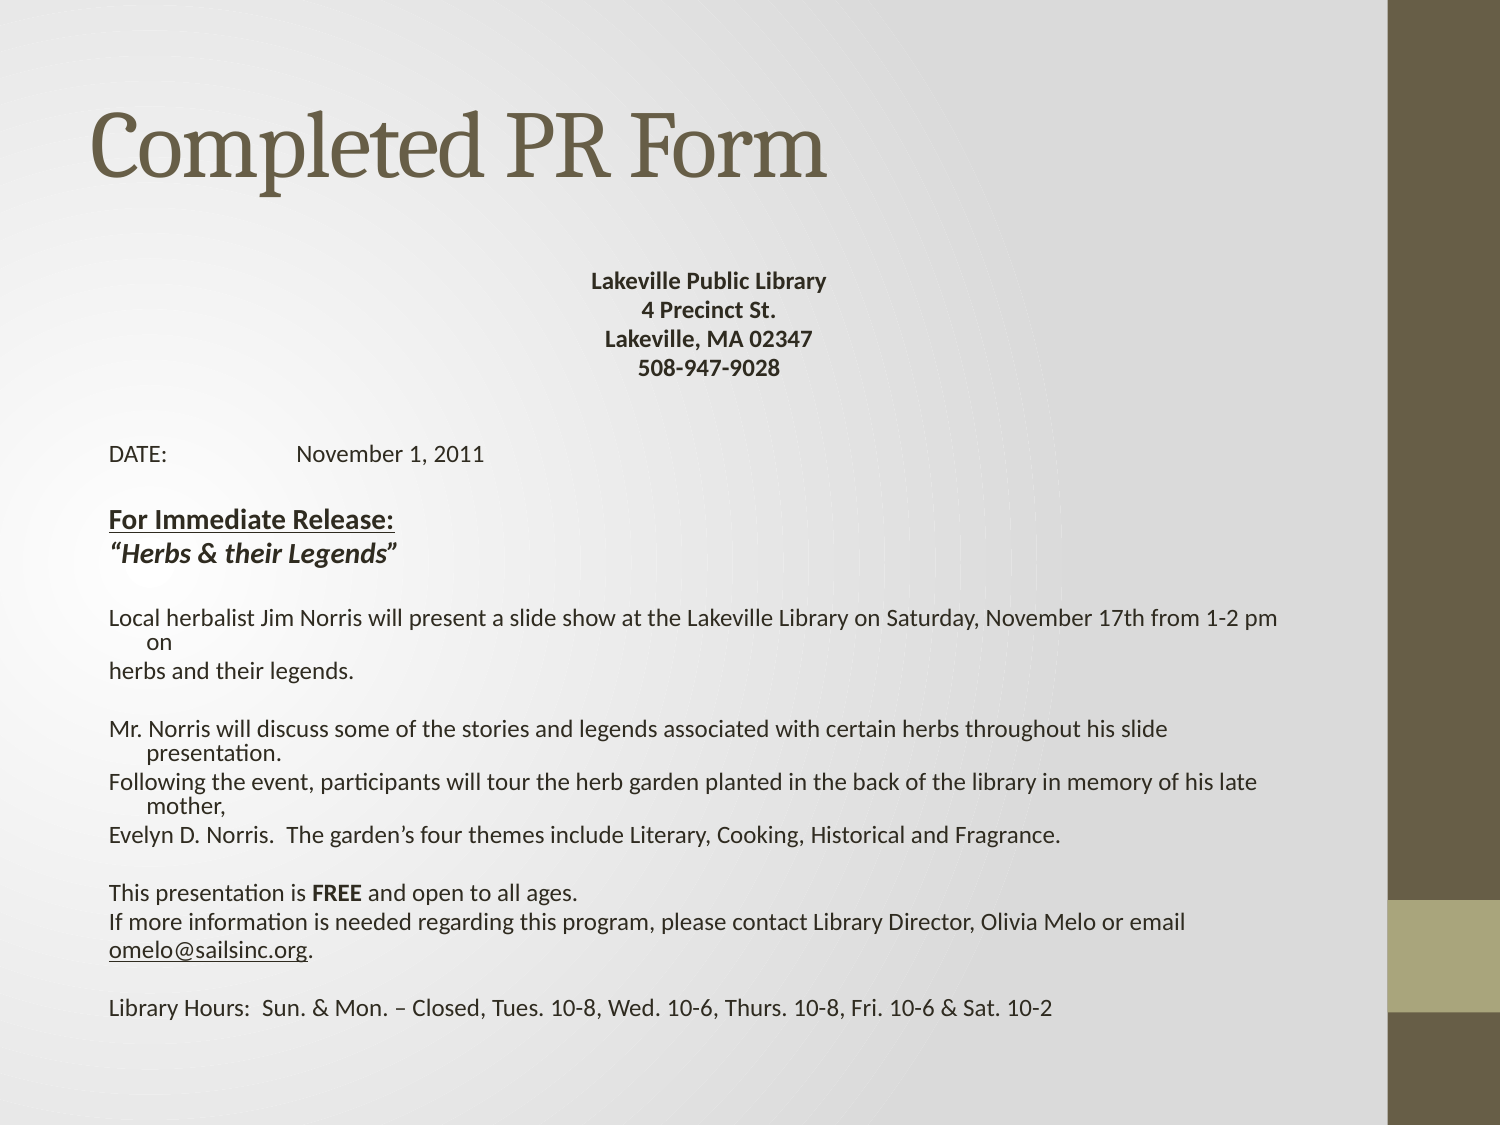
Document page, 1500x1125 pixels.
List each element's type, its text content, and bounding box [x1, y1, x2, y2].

title Completed PR Form [75, 45, 1325, 233]
list Lakeville Public Library 4 Precinct St. Lakeville, MA 02347 508-947-9028 DATE: November 1, 2011 For Immediate Release: “Herbs & their Legends” Local herbalist Jim Norris will present a slide show at the Lakeville Library on Saturday, November 17th from 1-2 pm on herbs and their legends. Mr. Norris will discuss some of the stories and legends associated with certain herbs throughout his slide presentation. Following the event, participants will tour the herb garden planted in the back of the library in memory of his late mother, Evelyn D. Norris. The garden’s four themes include Literary, Cooking, Historical and Fragrance. This presentation is FREE and open to all ages. If more information is needed regarding this program, please contact Library Director, Olivia Melo or email omelo@sailsinc.org. Library Hours: Sun. & Mon. – Closed, Tues. 10-8, Wed. 10-6, Thurs. 10-8, Fri. 10-6 & Sat. 10-2 [75, 262, 1325, 1050]
